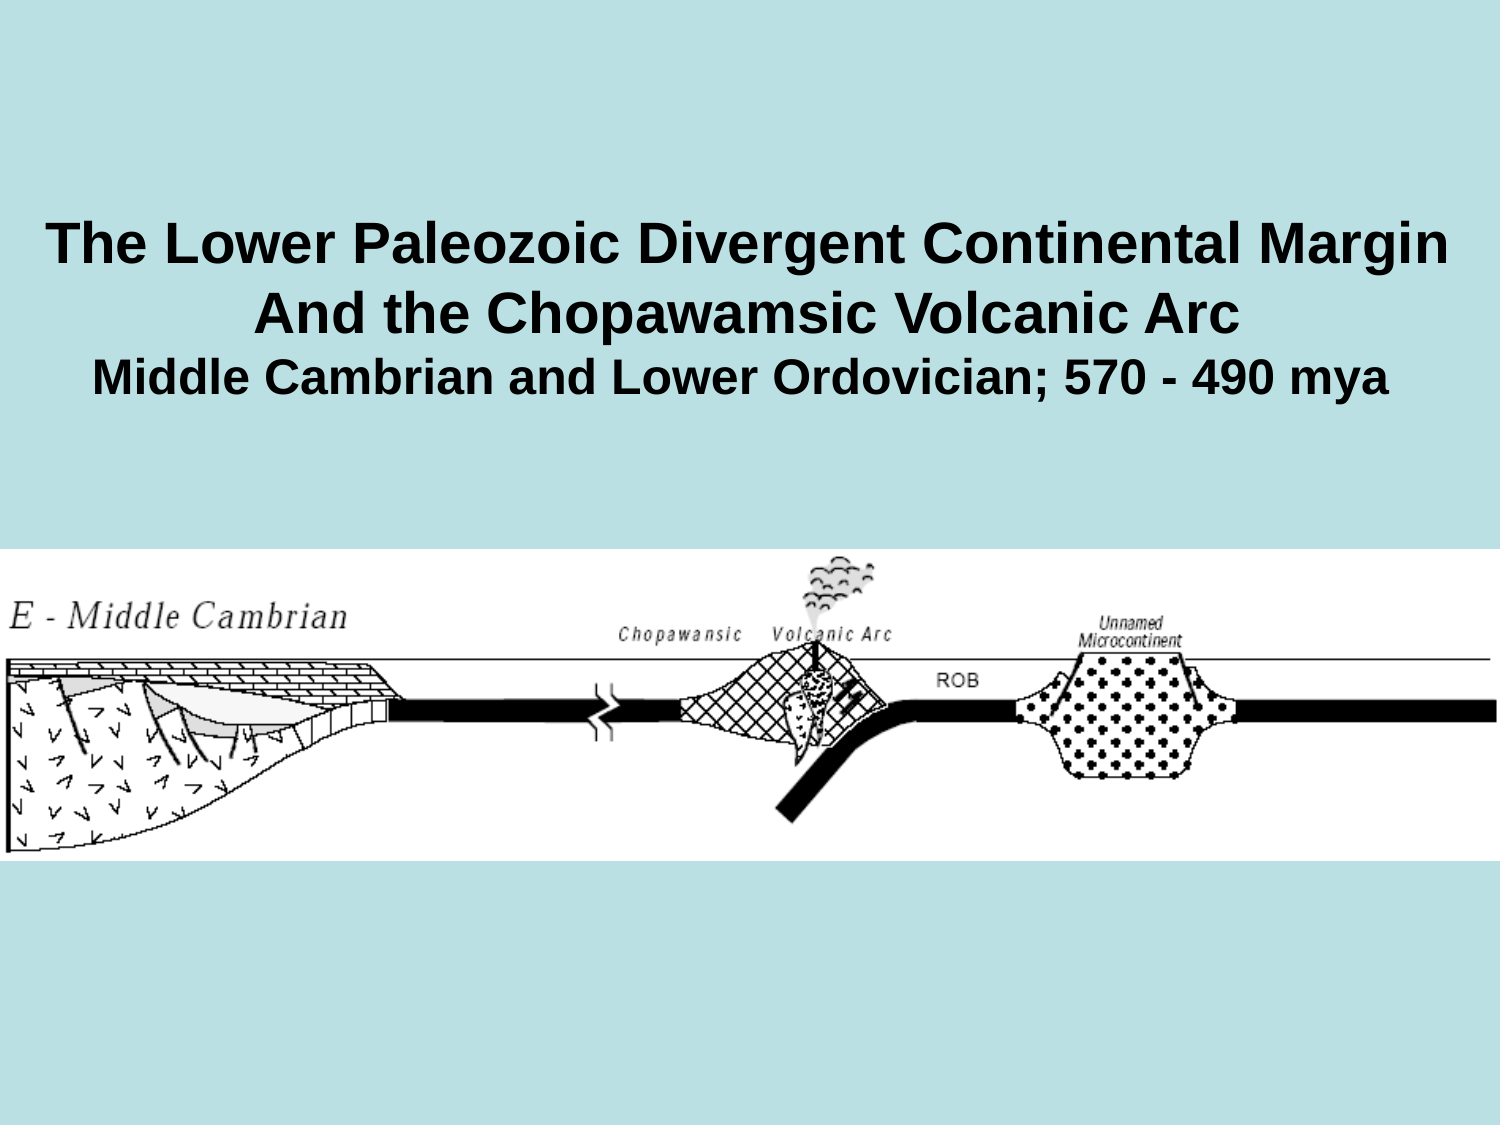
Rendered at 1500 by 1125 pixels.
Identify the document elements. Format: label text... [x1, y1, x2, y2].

picture [0, 549, 1500, 861]
text_box The Lower Paleozoic Divergent Continental Margin And the Chopawamsic Volcanic Arc Middle Cambrian and Lower Ordovician; 570 - 490 mya [0, 197, 1498, 413]
